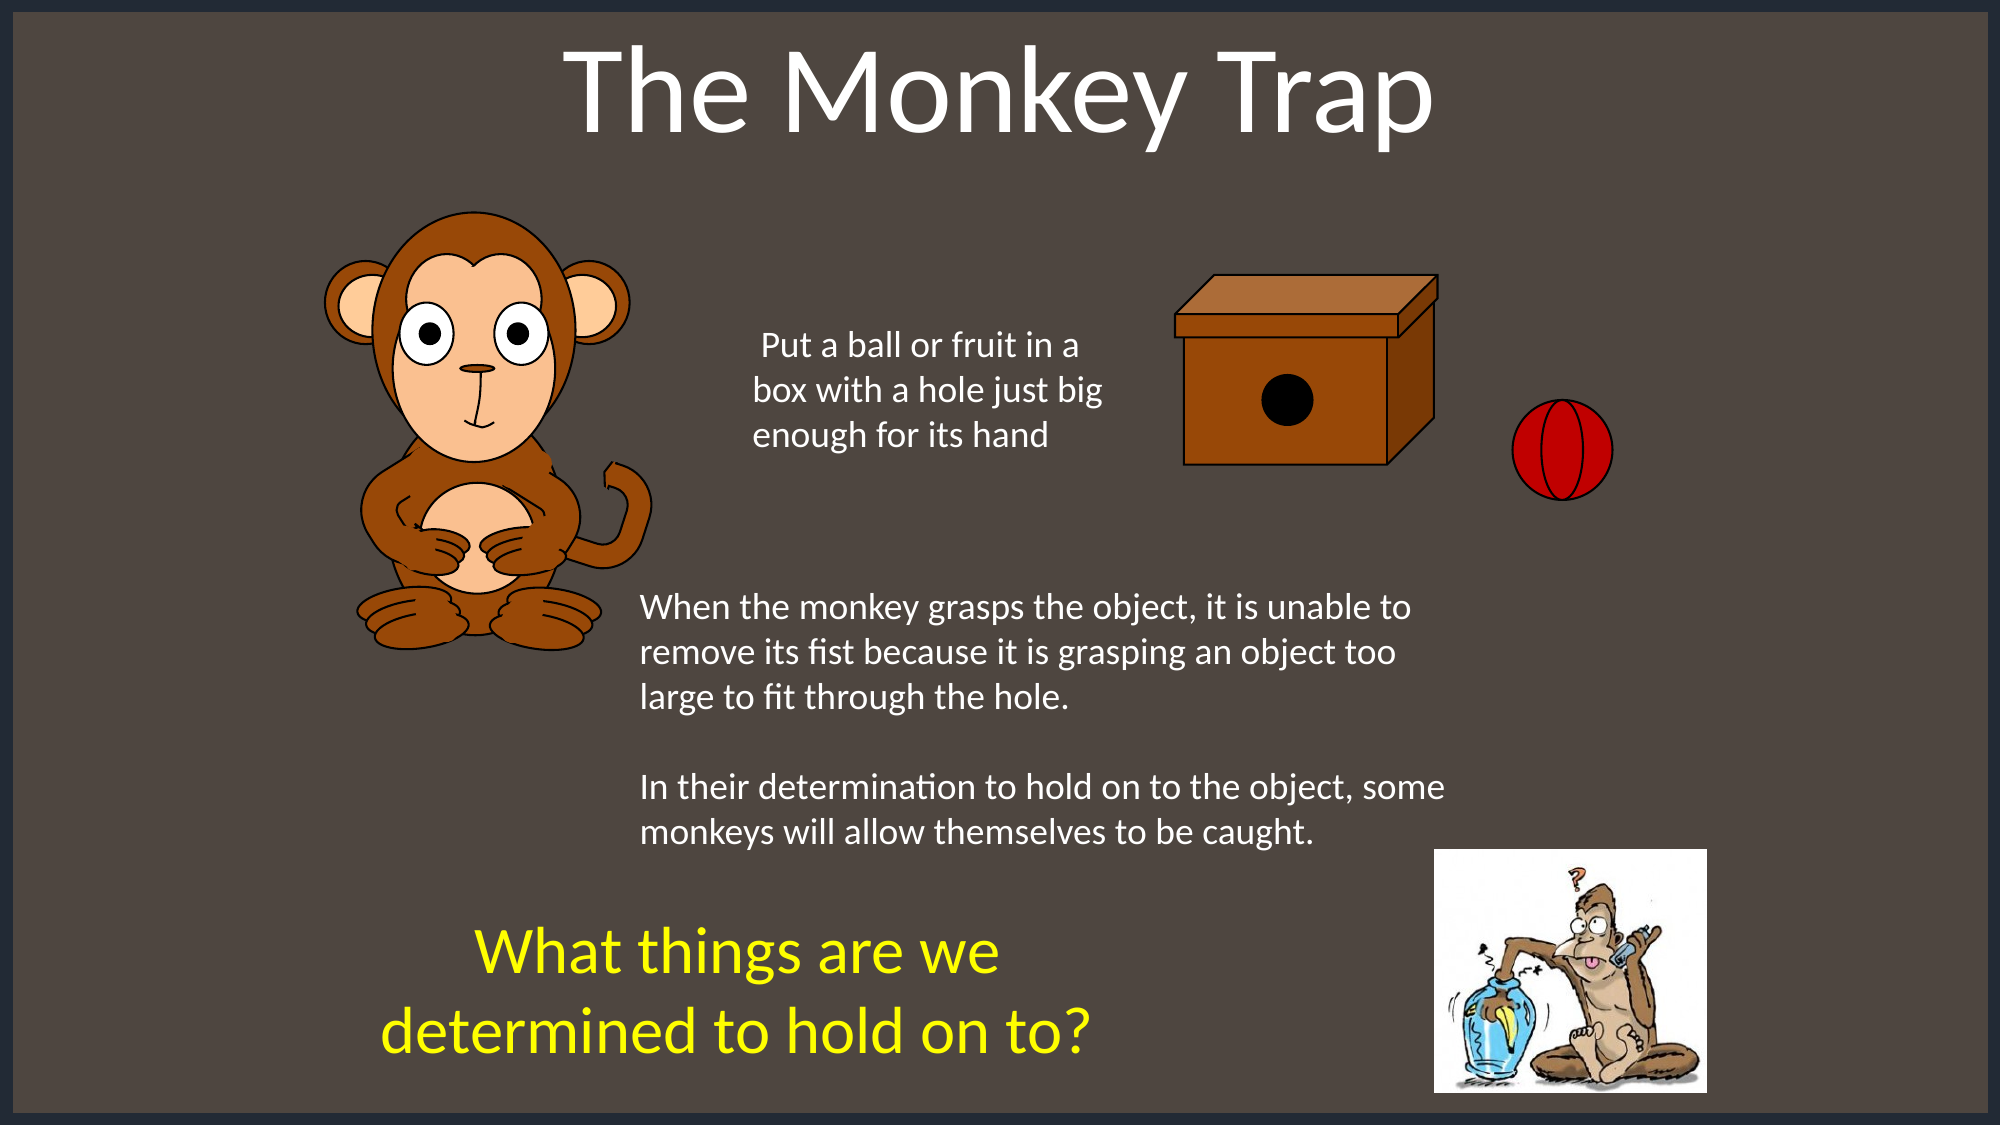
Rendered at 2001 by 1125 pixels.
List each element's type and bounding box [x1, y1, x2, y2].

text_box [1174, 274, 1438, 465]
picture [0, 0, 2000, 1125]
text_box [324, 212, 650, 650]
text_box [1512, 399, 1613, 500]
